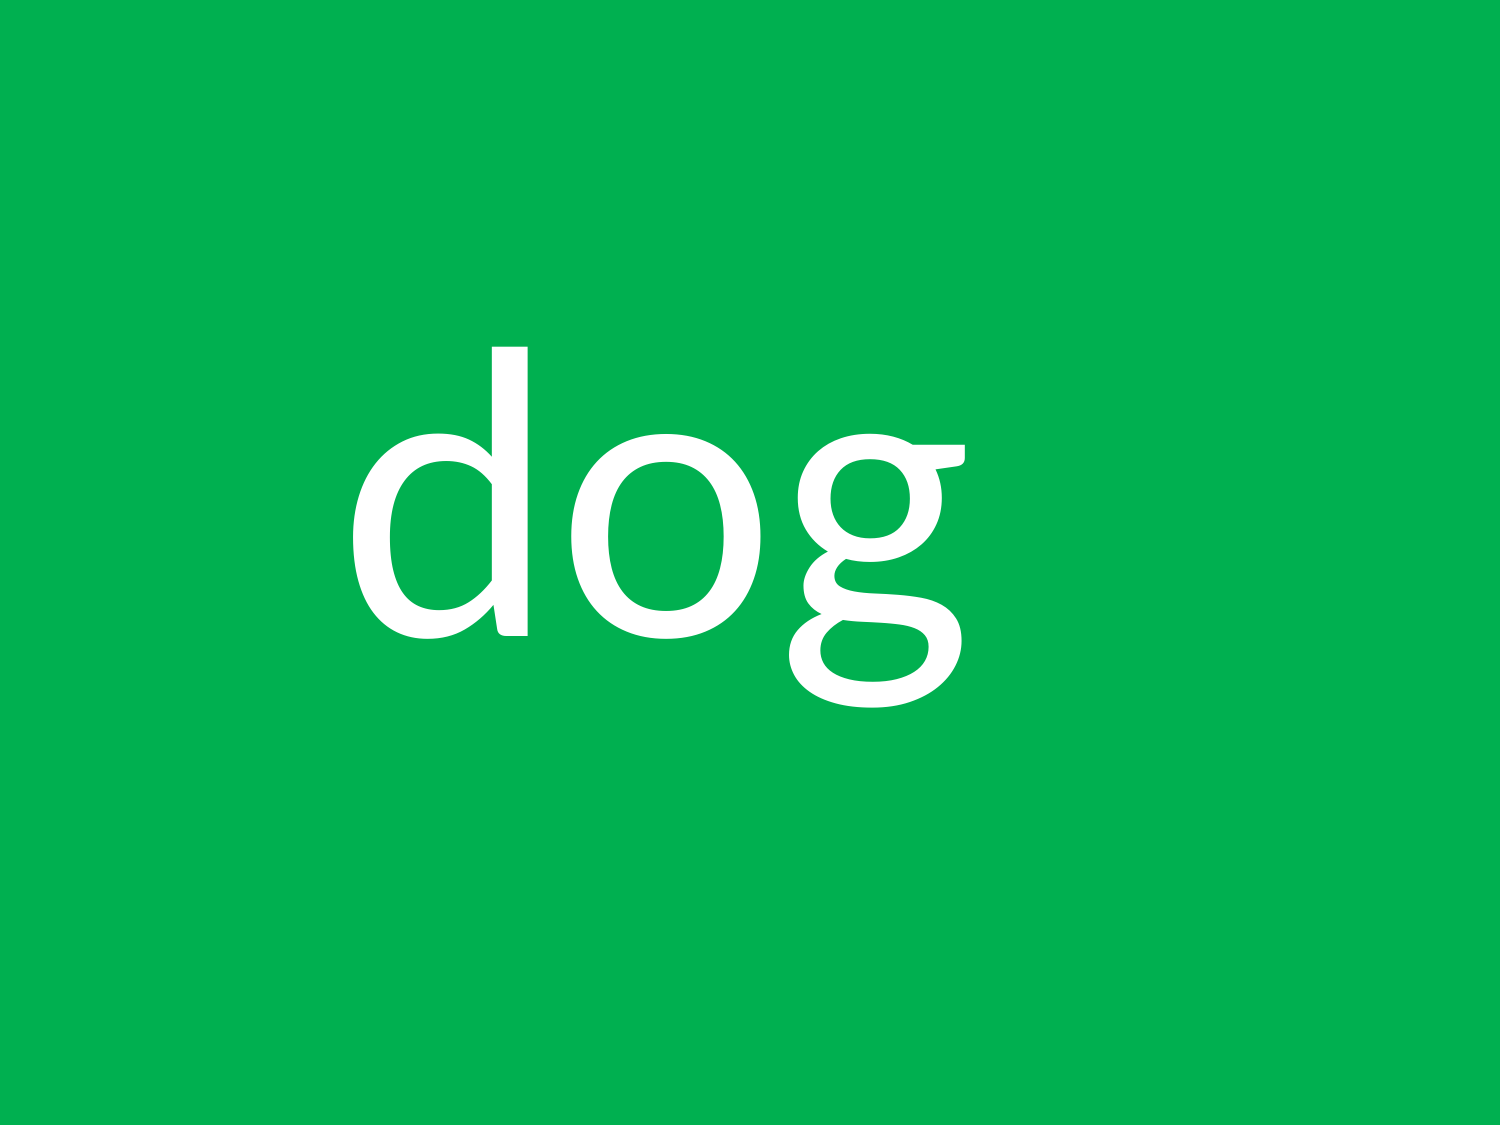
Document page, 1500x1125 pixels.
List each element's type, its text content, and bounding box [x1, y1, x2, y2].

title dog [112, 349, 1388, 591]
